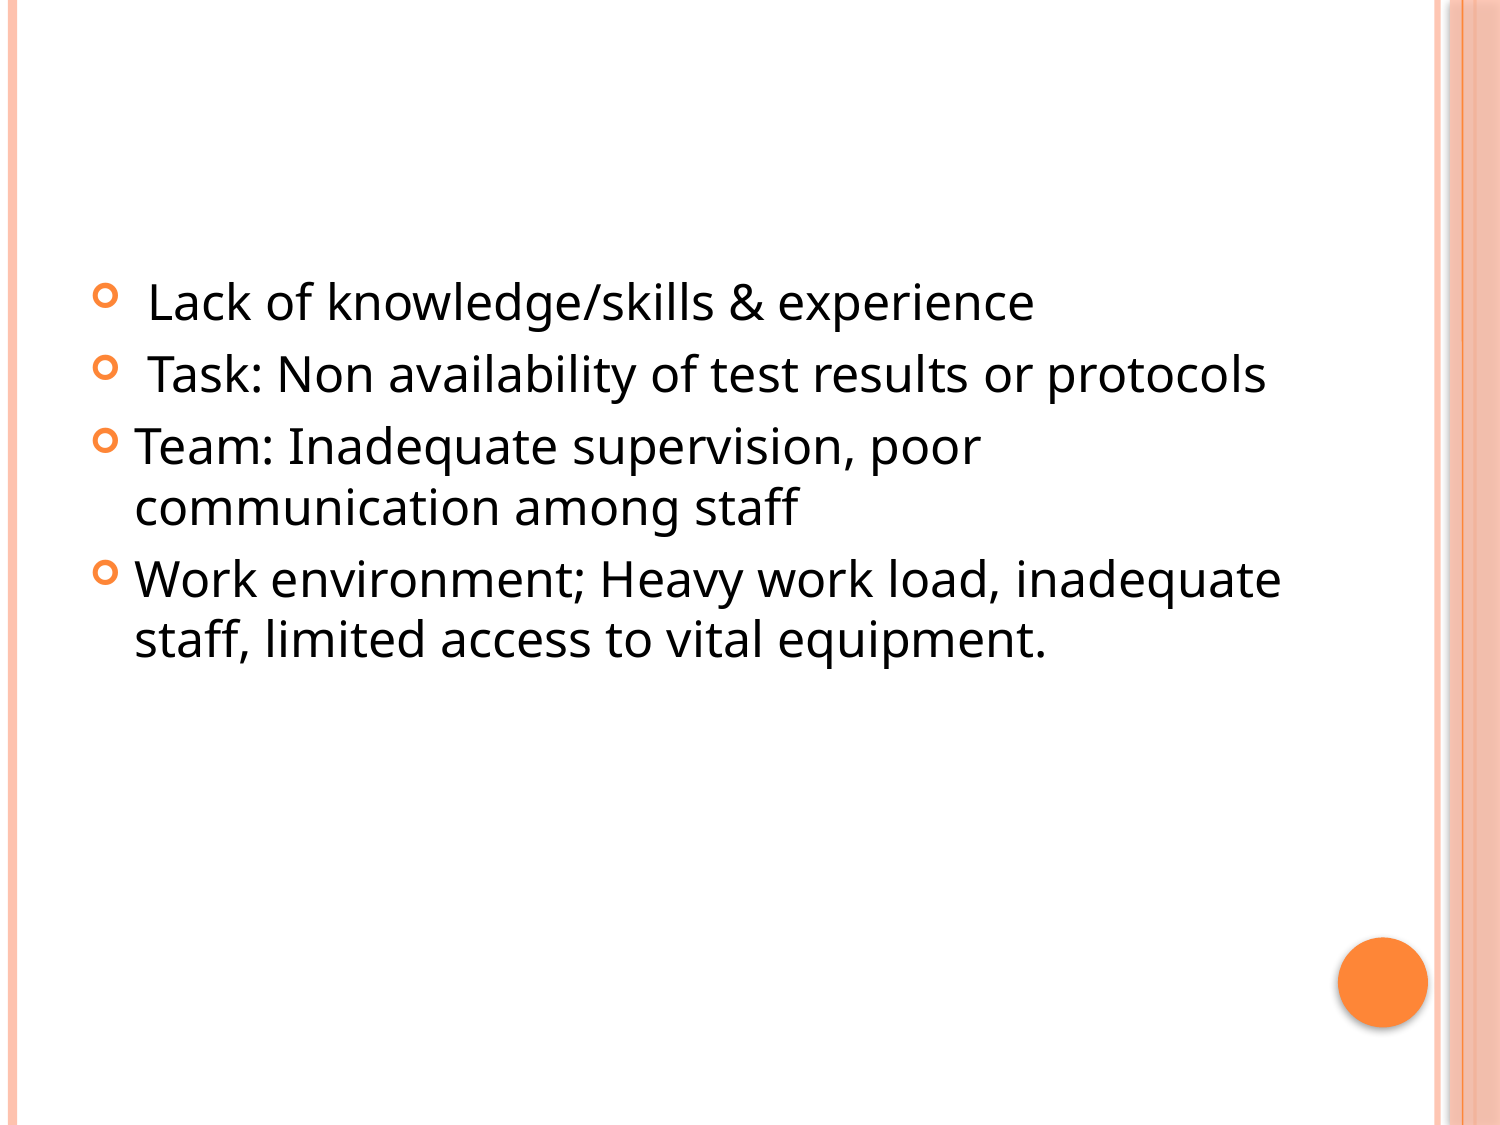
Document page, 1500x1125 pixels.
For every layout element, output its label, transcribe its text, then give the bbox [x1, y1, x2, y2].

list Lack of knowledge/skills & experience Task: Non availability of test results or protocols Team: Inadequate supervision, poor communication among staff Work environment; Heavy work load, inadequate staff, limited access to vital equipment. [75, 262, 1300, 1062]
